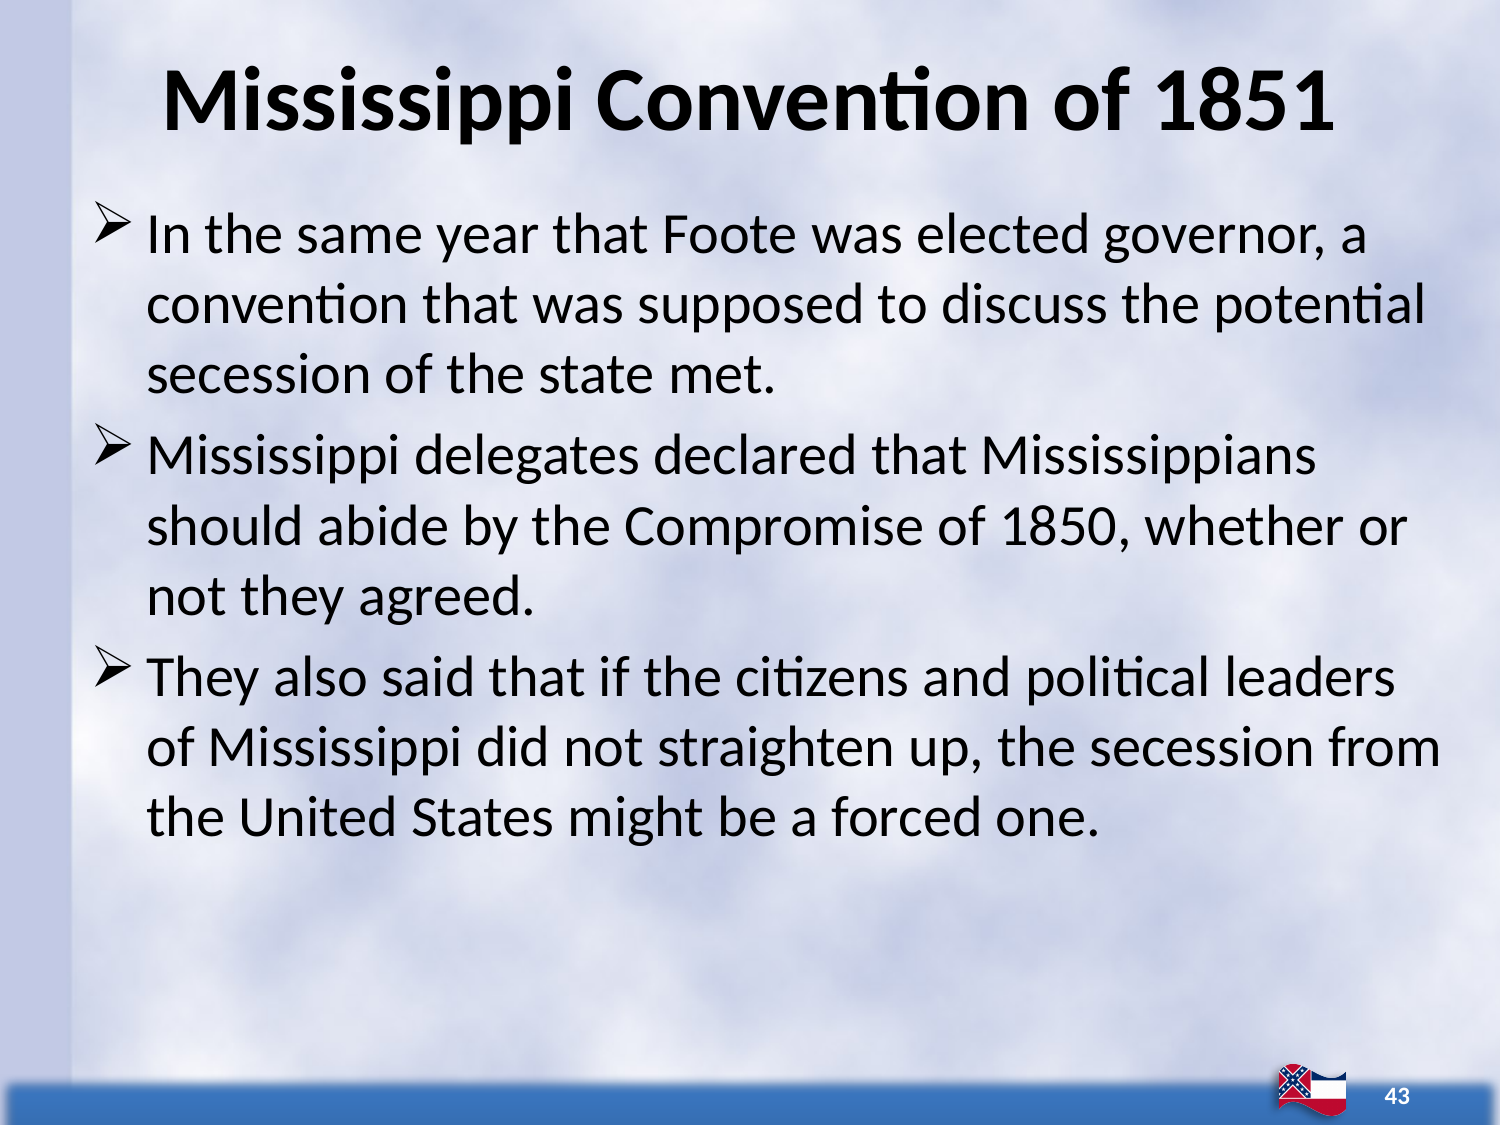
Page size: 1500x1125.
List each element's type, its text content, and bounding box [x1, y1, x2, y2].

picture [0, 0, 1500, 1125]
list In the same year that Foote was elected governor, a convention that was supposed to discuss the potential secession of the state met. Mississippi delegates declared that Mississippians should abide by the Compromise of 1850, whether or not they agreed. They also said that if the citizens and political leaders of Mississippi did not straighten up, the secession from the United States might be a forced one. [75, 187, 1463, 1075]
title Mississippi Convention of 1851 [75, 0, 1425, 188]
